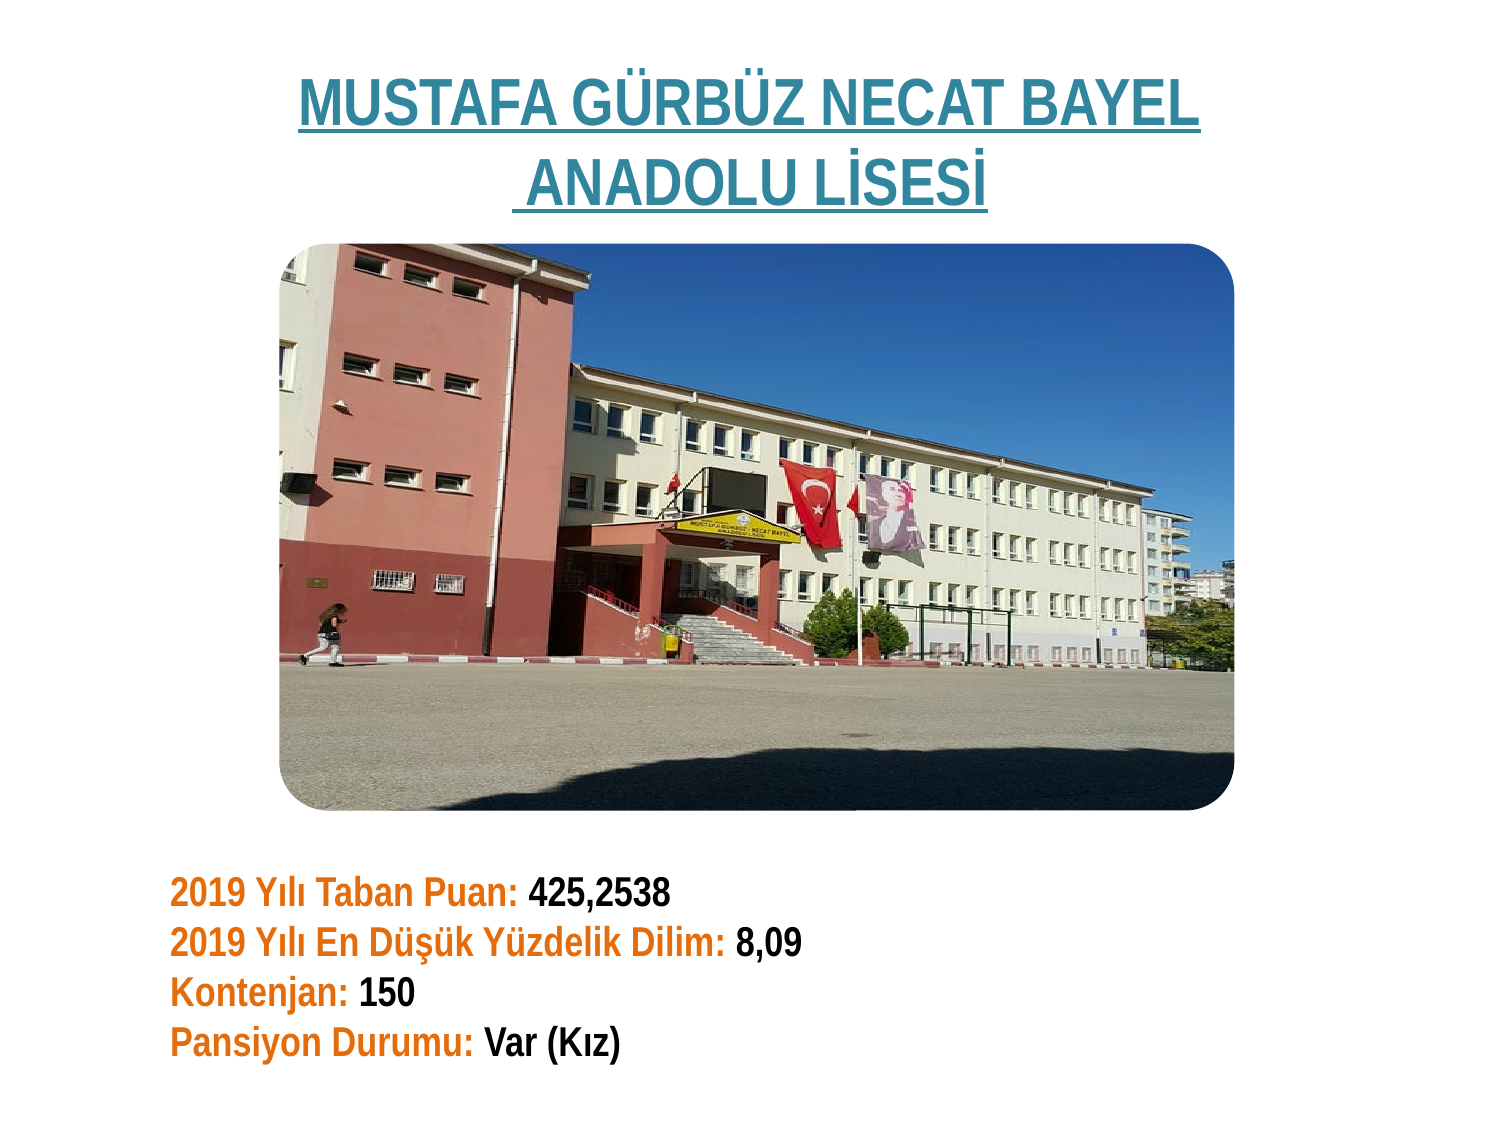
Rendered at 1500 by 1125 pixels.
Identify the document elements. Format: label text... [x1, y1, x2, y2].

title MUSTAFA GÜRBÜZ NECAT BAYEL ANADOLU LİSESİ [75, 45, 1425, 233]
text_box 2019 Yılı Taban Puan: 425,2538 2019 Yılı En Düşük Yüzdelik Dilim: 8,09 Kontenjan: 150 Pansiyon Durumu: Var (Kız) [155, 857, 1337, 1073]
picture [279, 243, 1235, 811]
